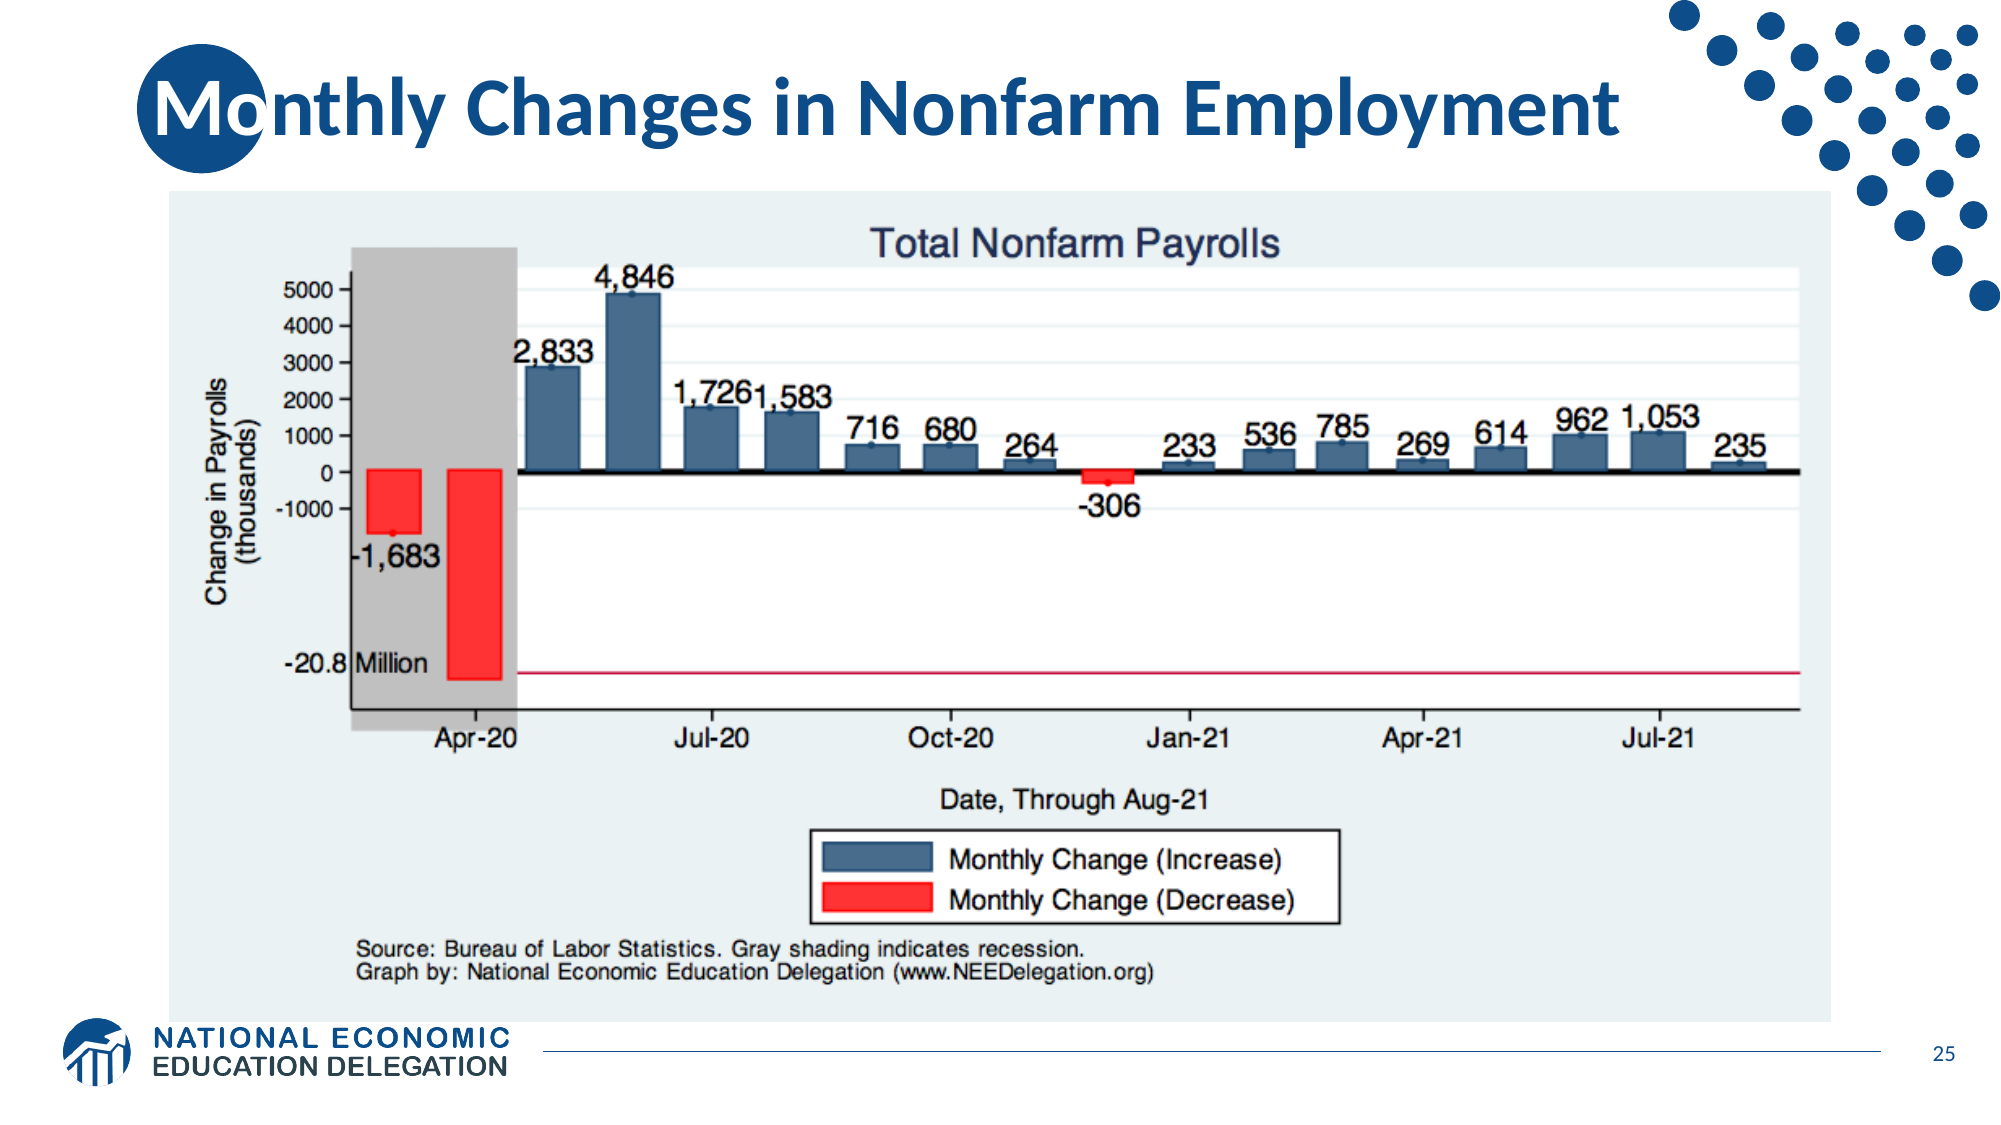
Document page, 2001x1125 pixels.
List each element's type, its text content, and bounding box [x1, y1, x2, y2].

title Monthly Changes in Nonfarm Employment [137, 0, 1863, 218]
slide_number 25 [1521, 1022, 1972, 1082]
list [169, 191, 1831, 1022]
picture [55, 1013, 520, 1091]
